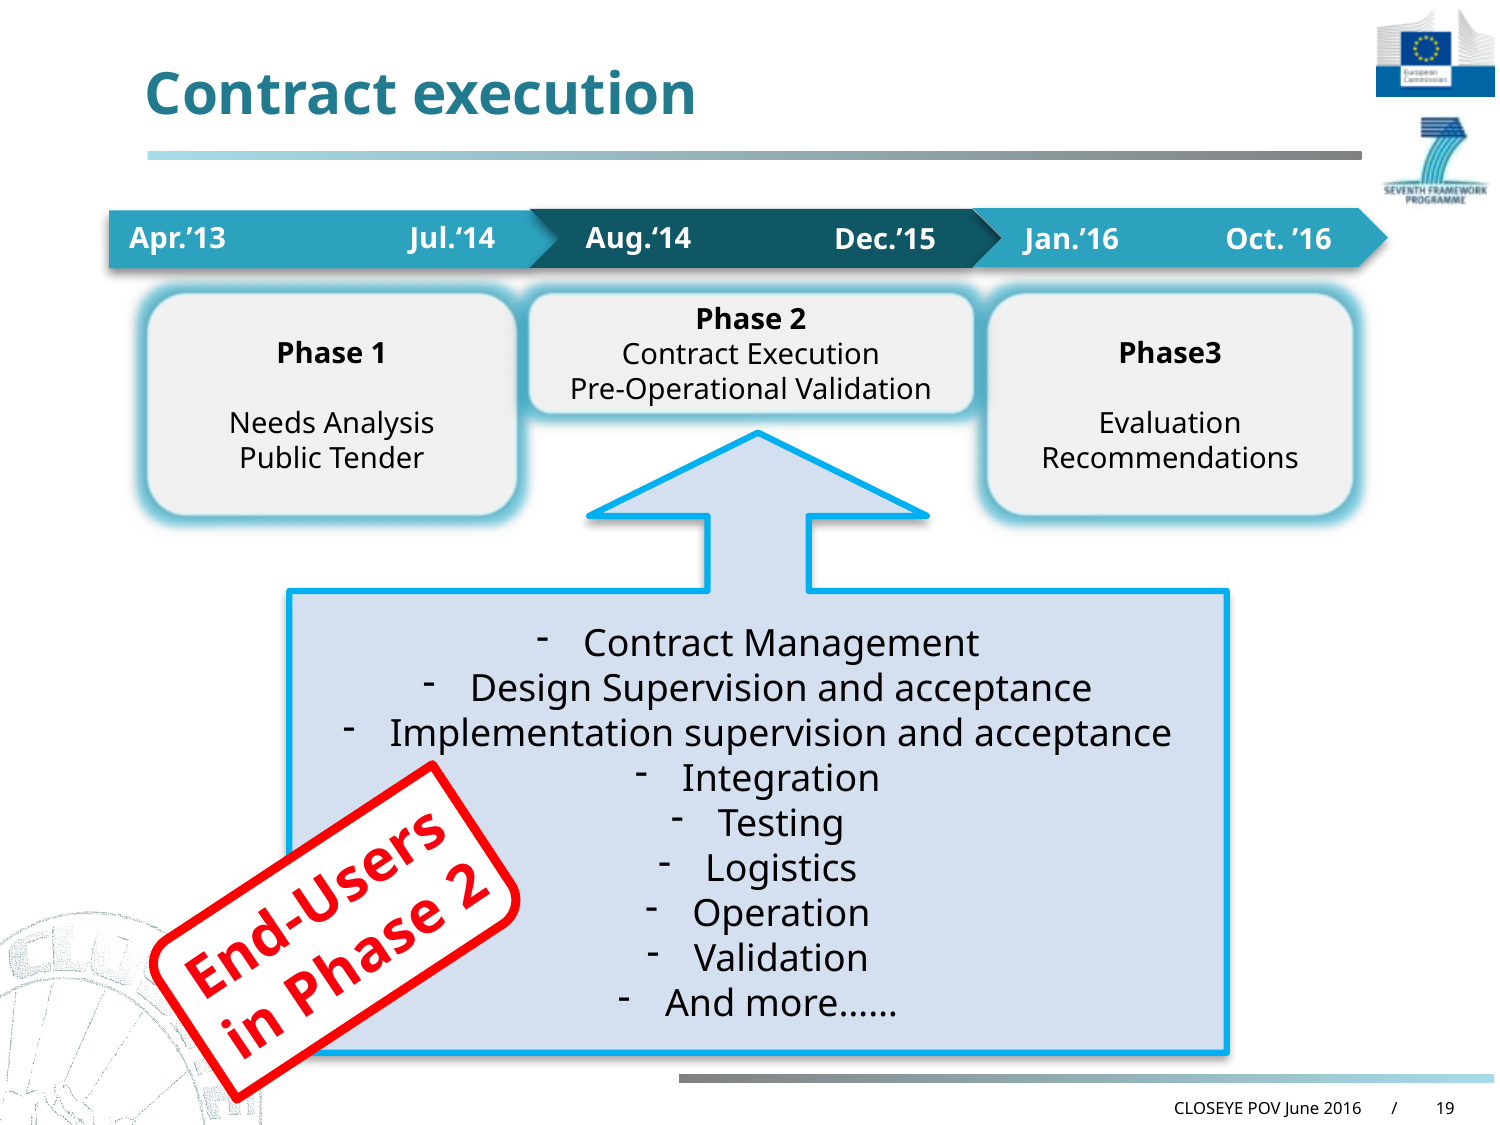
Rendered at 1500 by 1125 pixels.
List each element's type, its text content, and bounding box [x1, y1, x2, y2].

text_box Aug.‘14 [570, 211, 707, 262]
text_box Phase 2 Contract Execution Pre-Operational Validation [532, 297, 971, 410]
picture [1376, 113, 1495, 209]
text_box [155, 845, 514, 1019]
text_box [529, 208, 970, 268]
text_box [109, 210, 546, 269]
text_box Oct. ’16 [1210, 213, 1397, 263]
title Contract execution [100, 45, 1353, 138]
text_box Jul.‘14 [394, 212, 511, 263]
text_box [972, 208, 1364, 268]
text_box Apr.’13 [114, 211, 242, 262]
text_box Dec.’15 [819, 213, 1005, 263]
text_box Phase 1 Needs Analysis Public Tender [150, 297, 515, 512]
text_box Phase3 Evaluation Recommendations [991, 297, 1351, 512]
text_box Contract Management Design Supervision and acceptance Implementation supervision and acceptance Integration Testing Logistics Operation Validation And more…… [289, 432, 1227, 1053]
text_box Jan.’16 [1009, 213, 1196, 263]
picture [1376, 7, 1495, 97]
